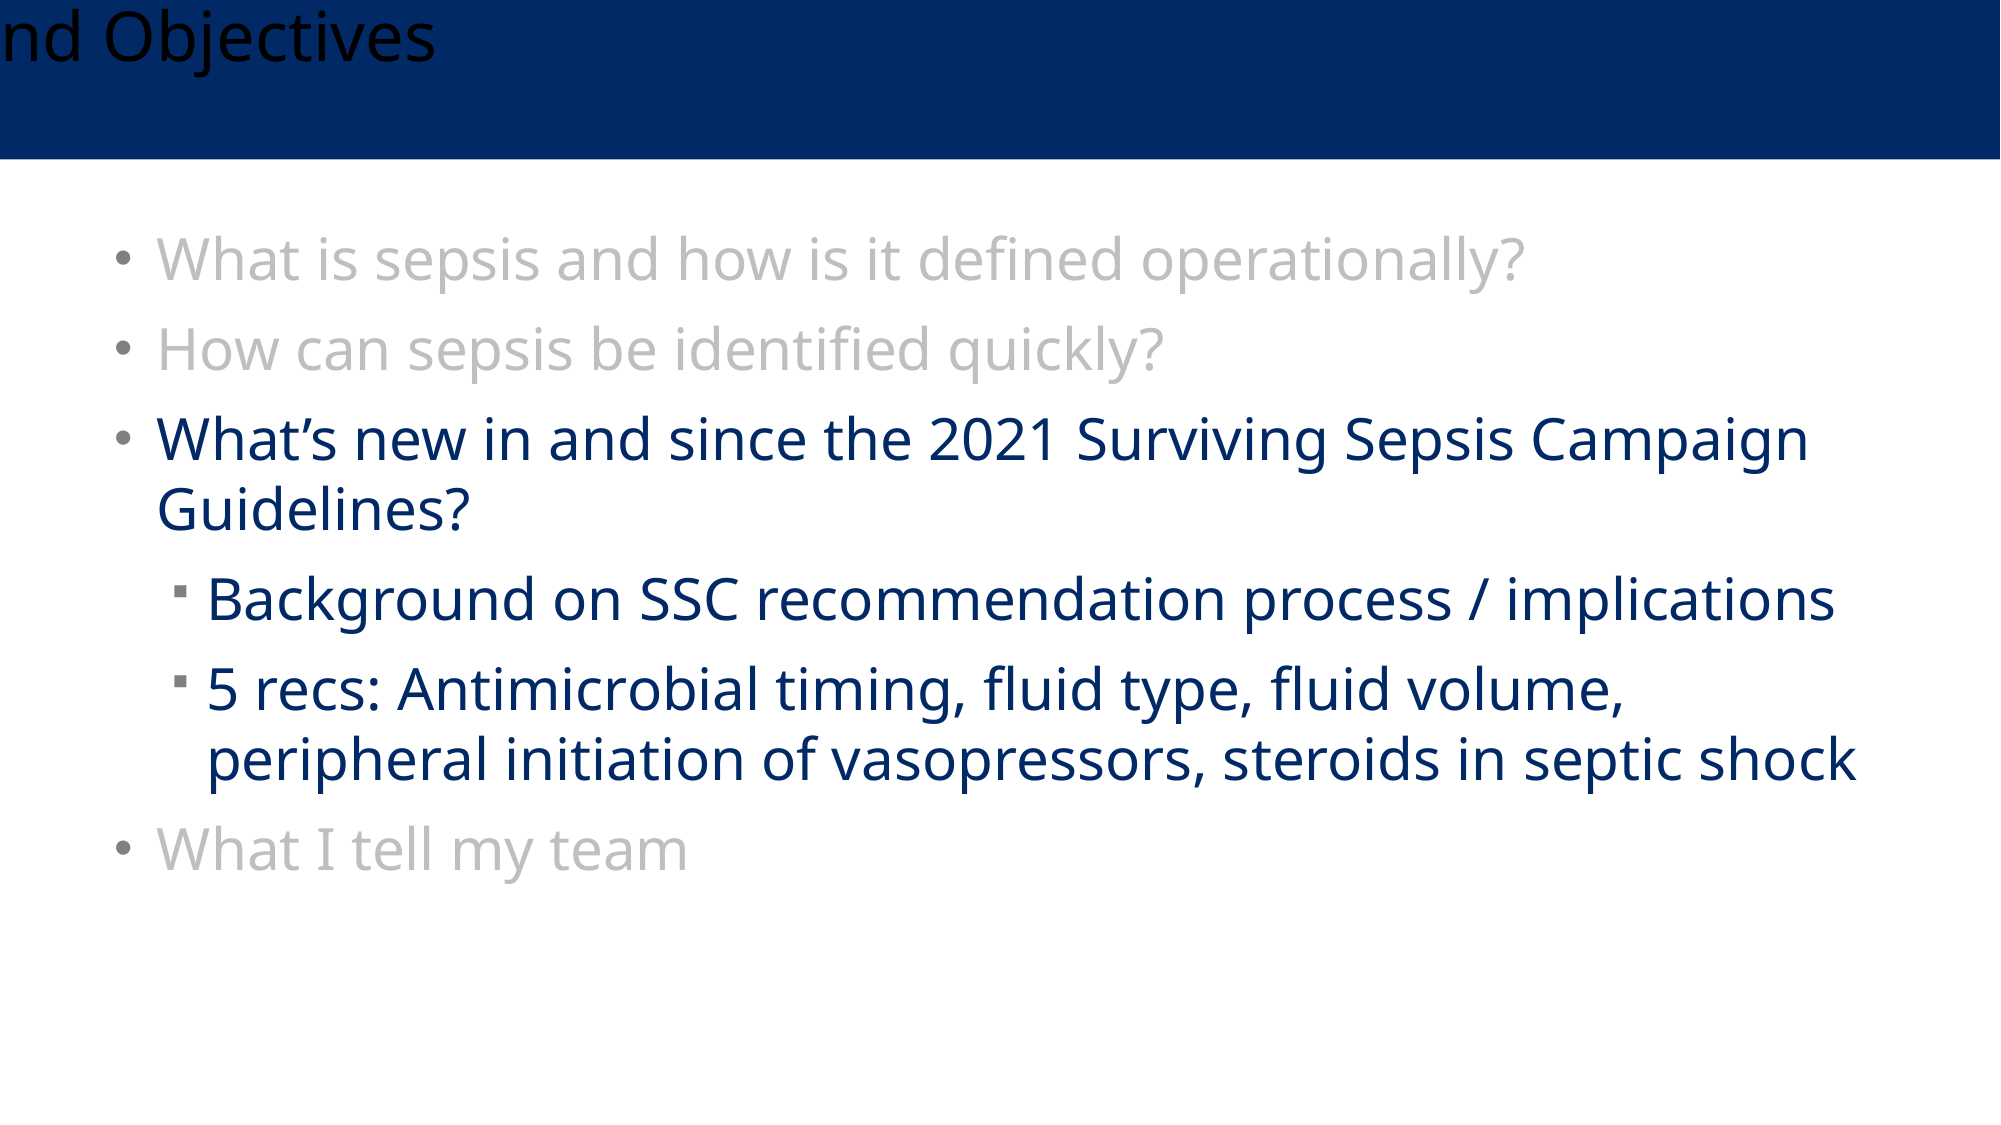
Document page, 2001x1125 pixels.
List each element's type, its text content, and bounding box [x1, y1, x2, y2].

list What is sepsis and how is it defined operationally? How can sepsis be identified quickly? What’s new in and since the 2021 Surviving Sepsis Campaign Guidelines? Background on SSC recommendation process / implications 5 recs: Antimicrobial timing, fluid type, fluid volume, peripheral initiation of vasopressors, steroids in septic shock What I tell my team [99, 214, 1900, 1060]
